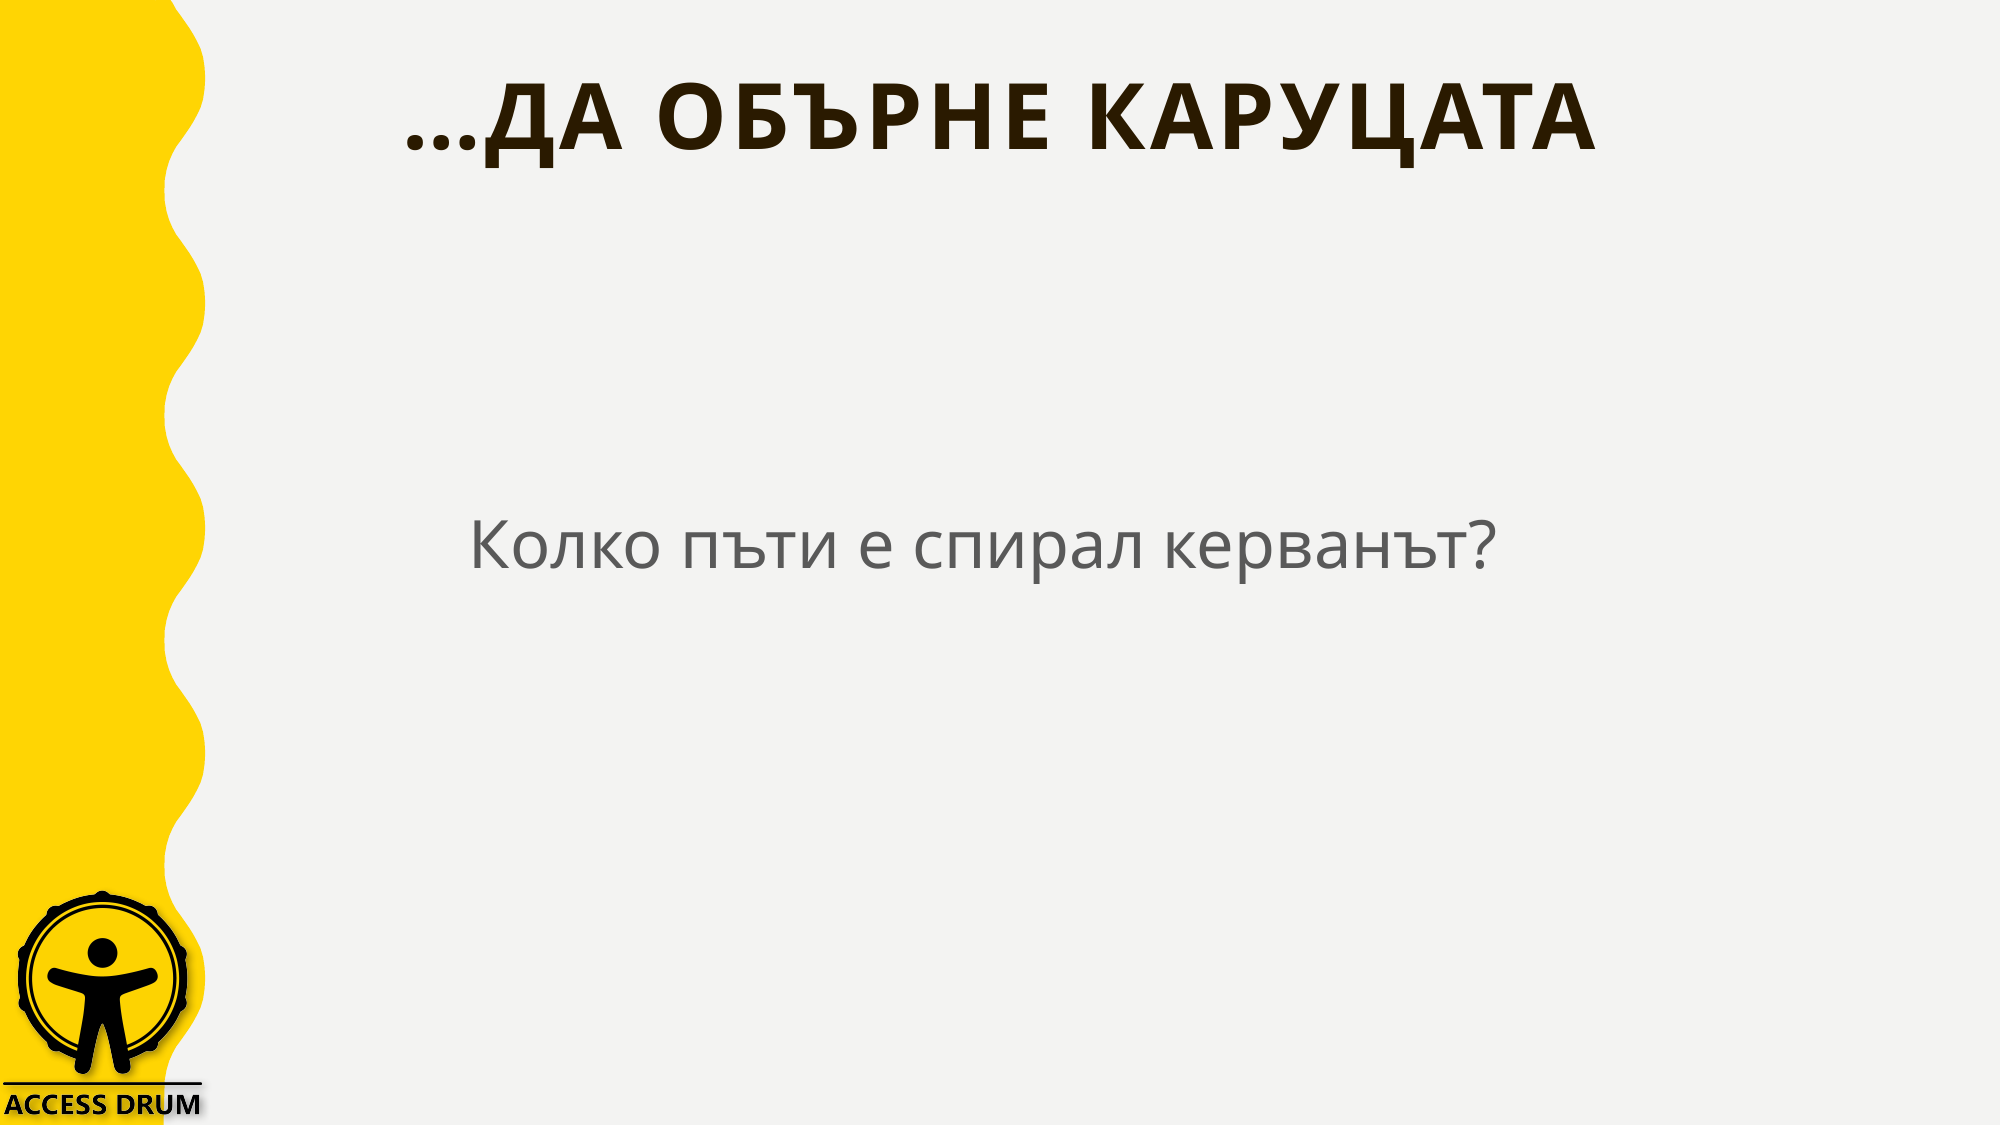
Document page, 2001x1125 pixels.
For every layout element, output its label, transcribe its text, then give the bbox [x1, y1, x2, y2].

title …да обърне каруцата [330, 62, 1670, 266]
picture [0, 878, 227, 1125]
text_box Колко пъти е спирал керванът? [453, 486, 1547, 589]
